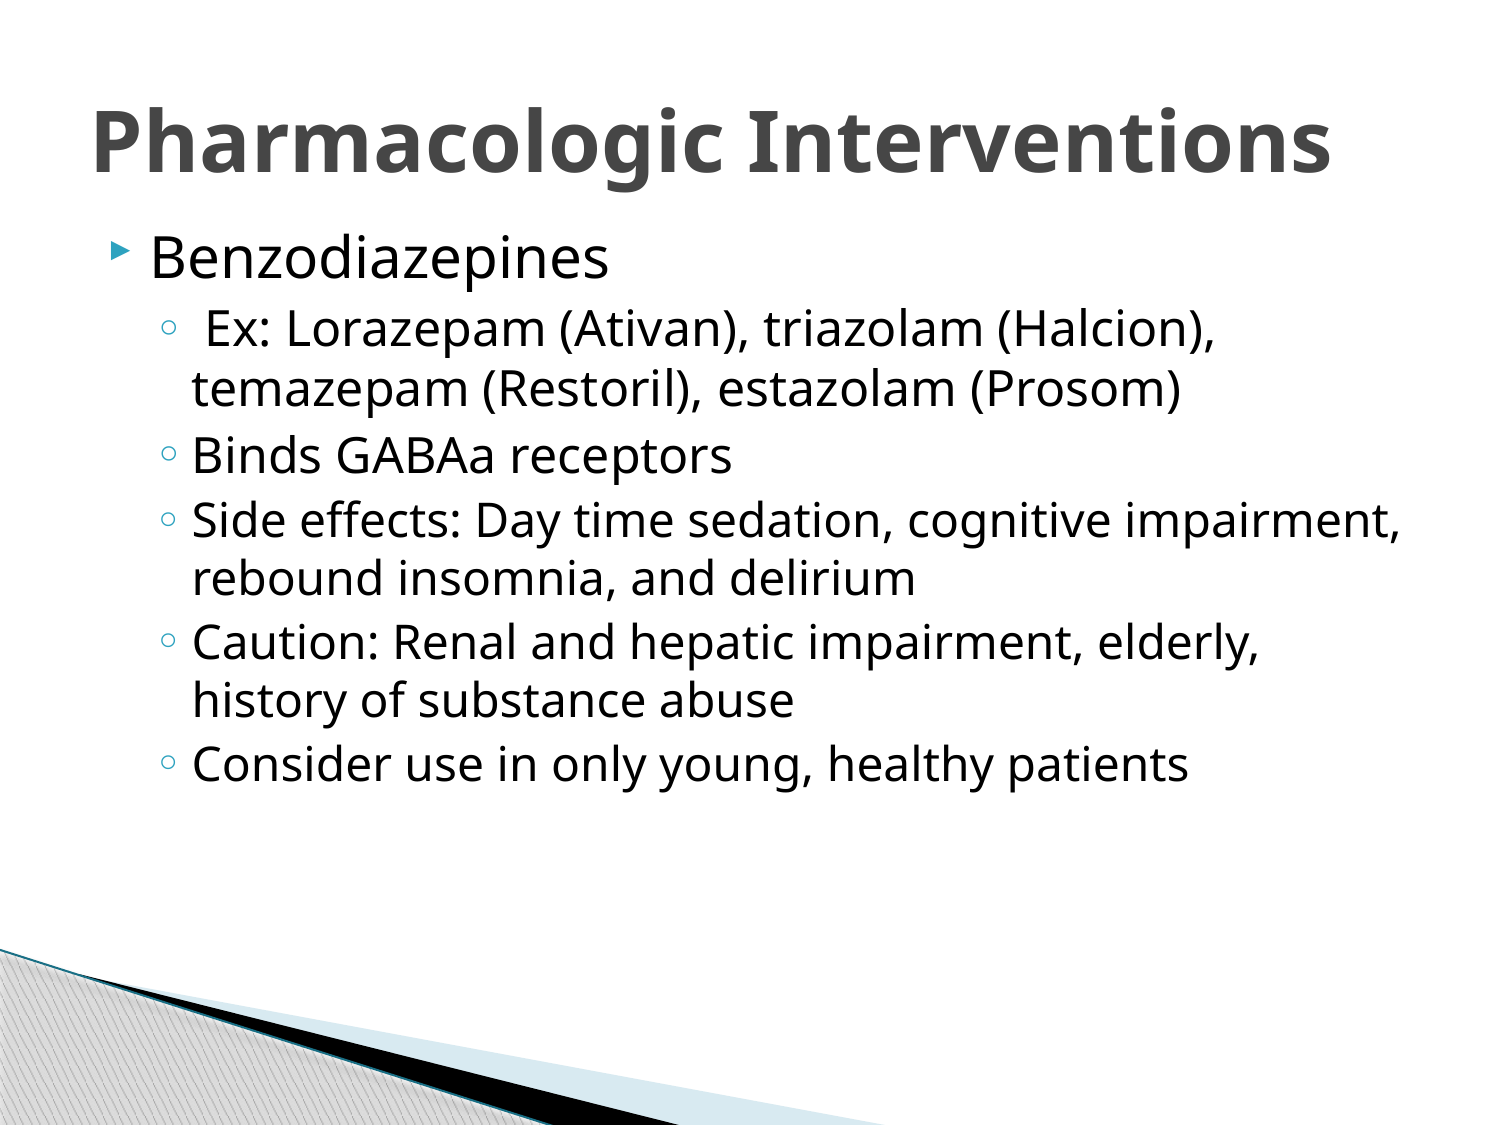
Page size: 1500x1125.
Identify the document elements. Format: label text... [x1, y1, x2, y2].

list Benzodiazepines Ex: Lorazepam (Ativan), triazolam (Halcion), temazepam (Restoril), estazolam (Prosom) Binds GABAa receptors Side effects: Day time sedation, cognitive impairment, rebound insomnia, and delirium Caution: Renal and hepatic impairment, elderly, history of substance abuse Consider use in only young, healthy patients [75, 233, 1425, 955]
title Pharmacologic Interventions [75, 45, 1425, 233]
